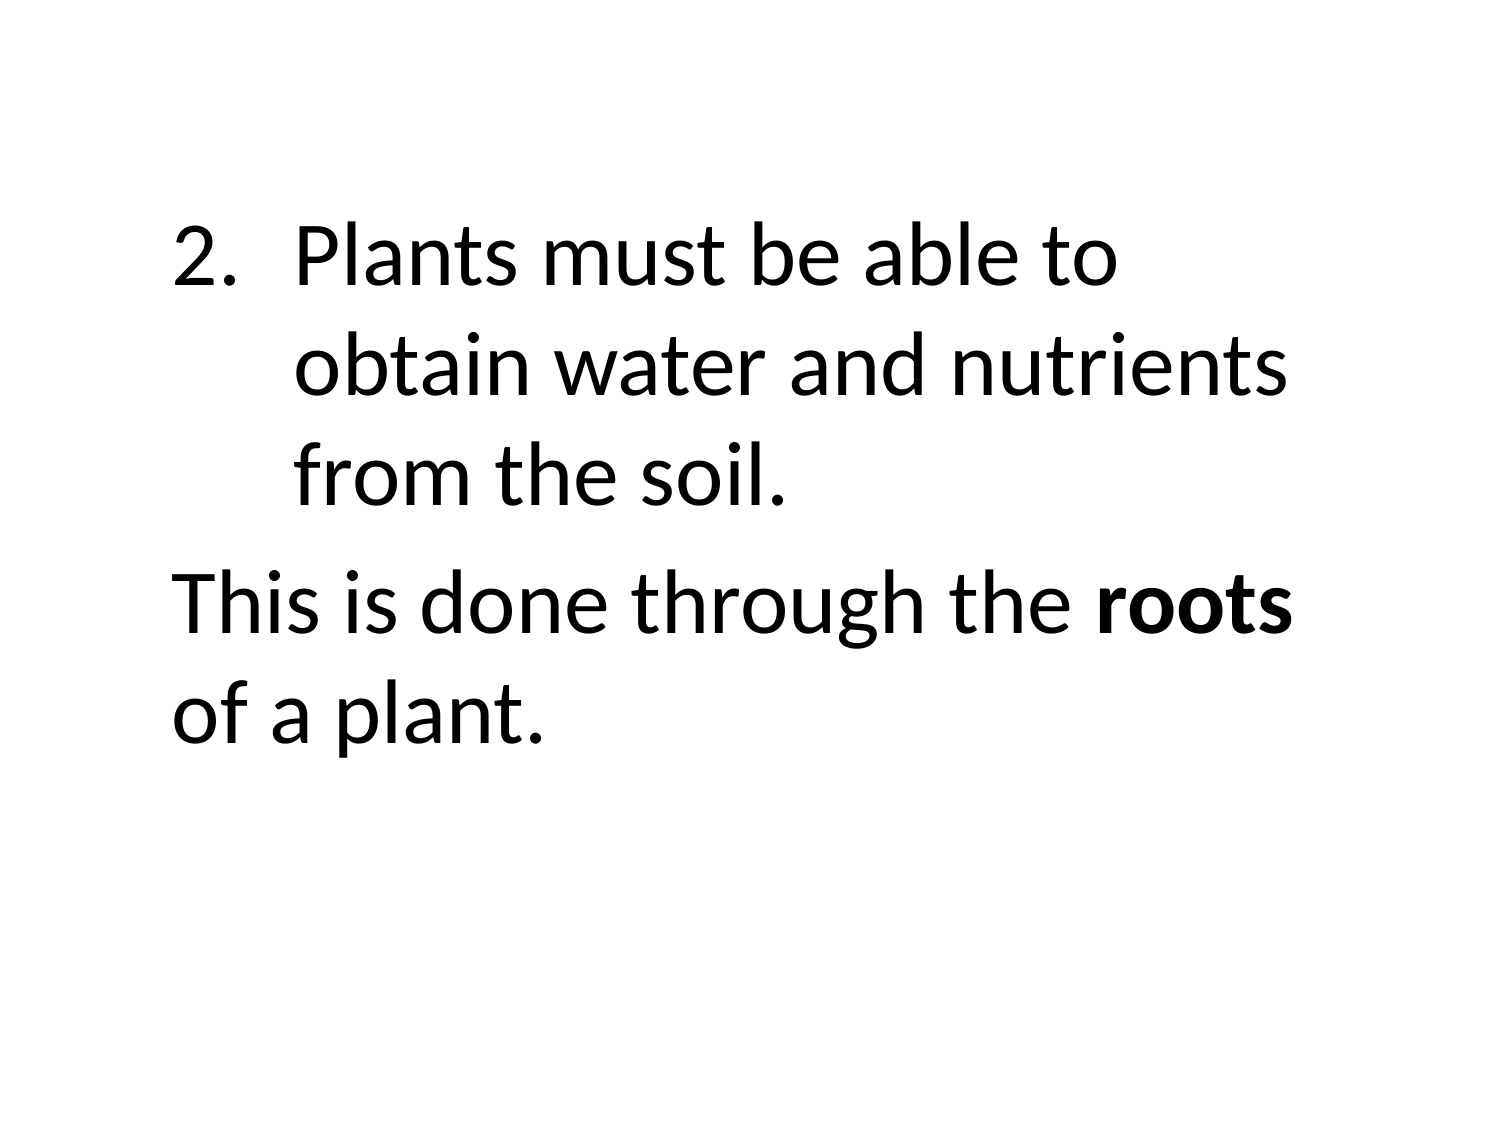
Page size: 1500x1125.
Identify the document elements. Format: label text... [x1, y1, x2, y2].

list Plants must be able to obtain water and nutrients from the soil. This is done through the roots of a plant. [156, 185, 1344, 967]
